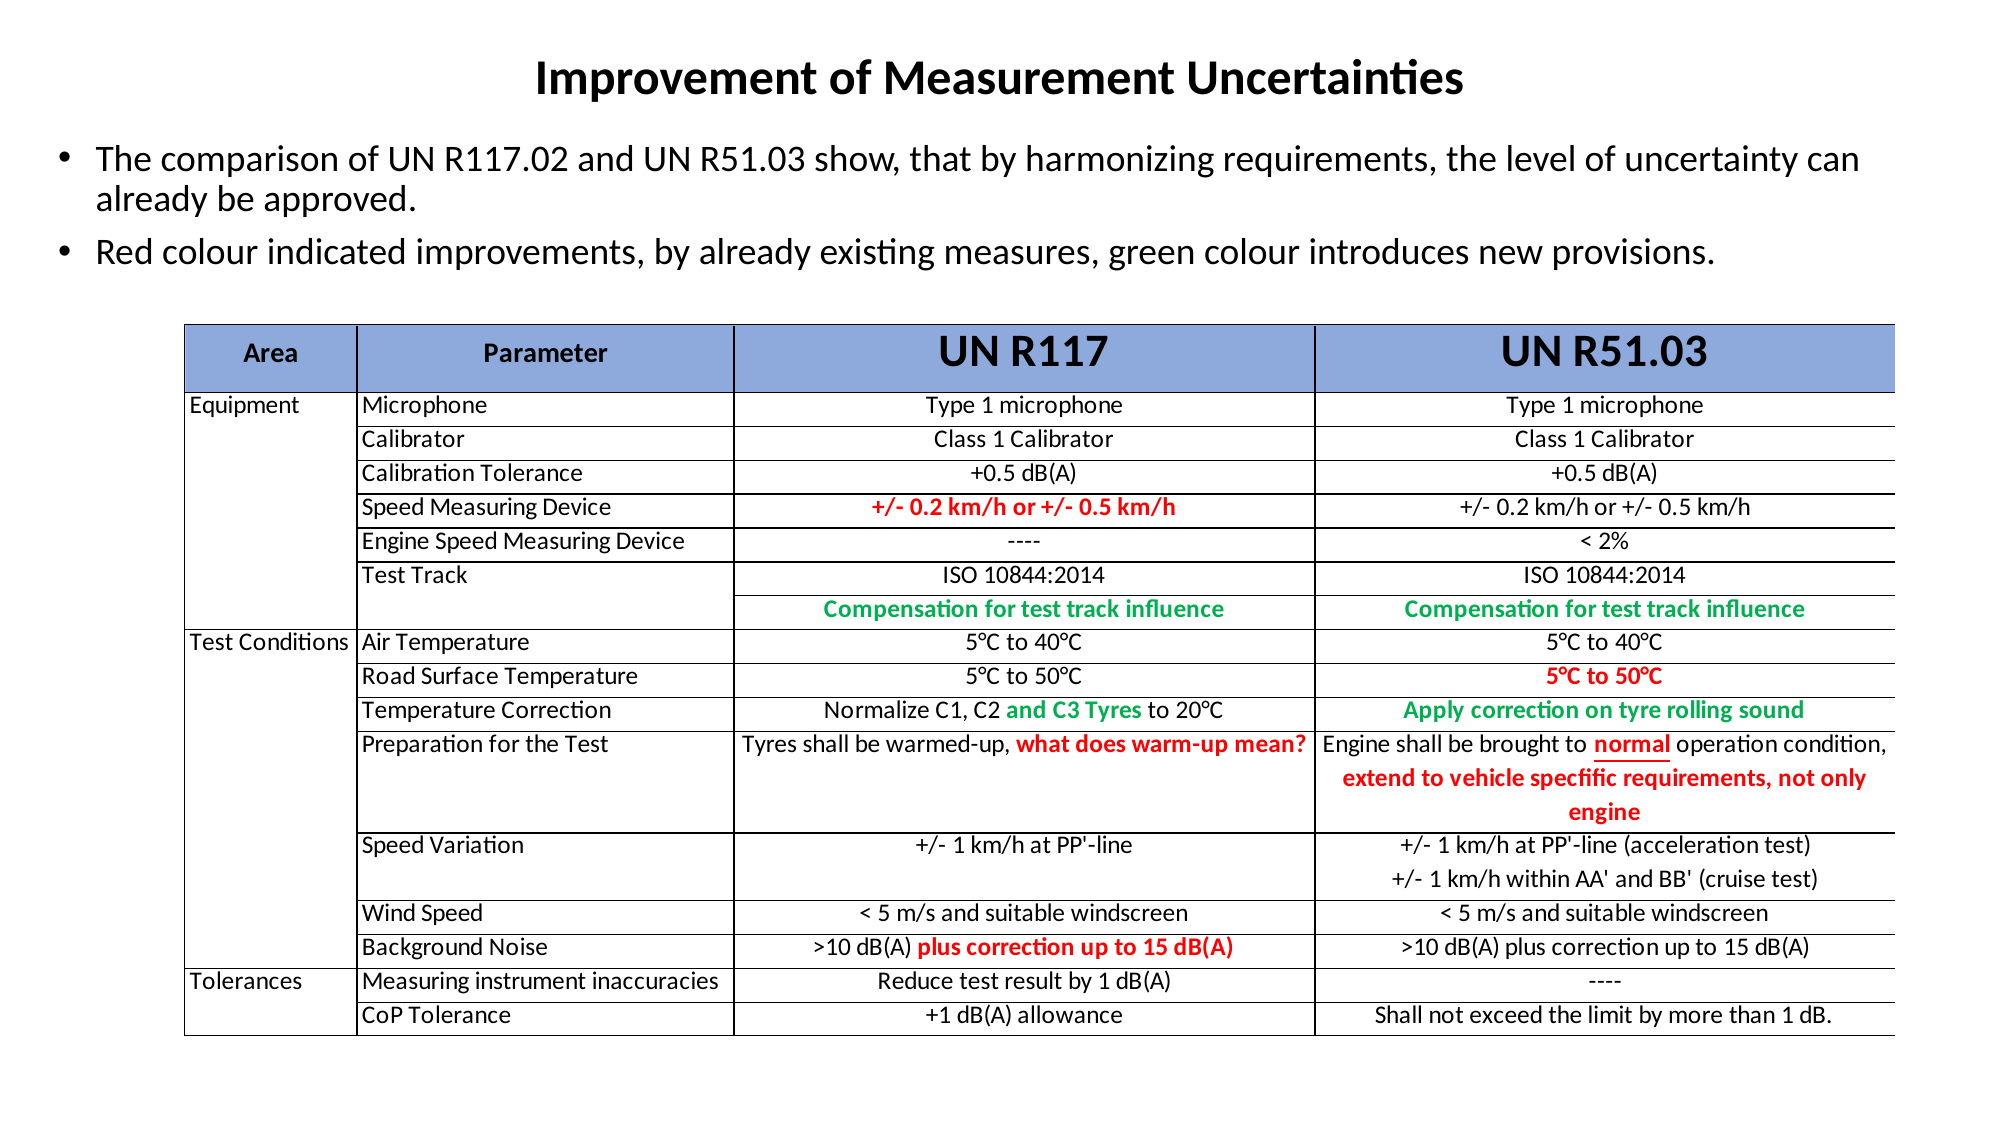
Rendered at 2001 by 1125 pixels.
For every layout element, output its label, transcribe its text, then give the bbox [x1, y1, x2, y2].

list The comparison of UN R117.02 and UN R51.03 show, that by harmonizing requirements, the level of uncertainty can already be approved. Red colour indicated improvements, by already existing measures, green colour introduces new provisions. [43, 131, 1957, 1053]
picture [183, 324, 1897, 1038]
title Improvement of Measurement Uncertainties [137, 43, 1863, 114]
